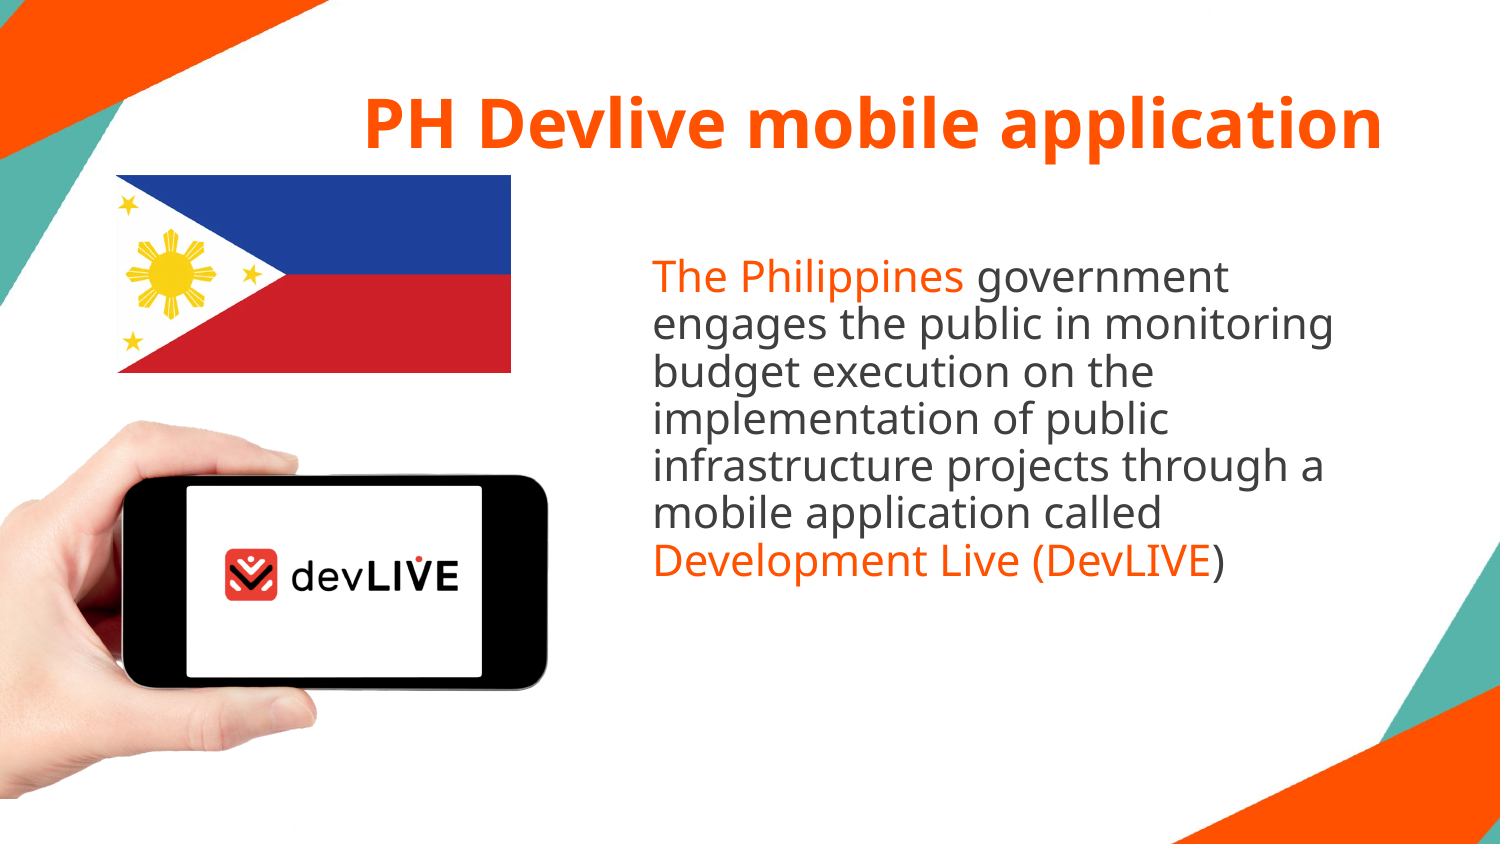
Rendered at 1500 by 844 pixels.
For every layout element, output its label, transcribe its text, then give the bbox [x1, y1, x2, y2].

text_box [0, 401, 575, 799]
title PH Devlive mobile application [103, 44, 1397, 208]
picture [294, 537, 1500, 844]
picture [0, 0, 1210, 373]
list The Philippines government engages the public in monitoring budget execution on the implementation of public infrastructure projects through a mobile application called Development Live (DevLIVE) [640, 249, 1413, 724]
